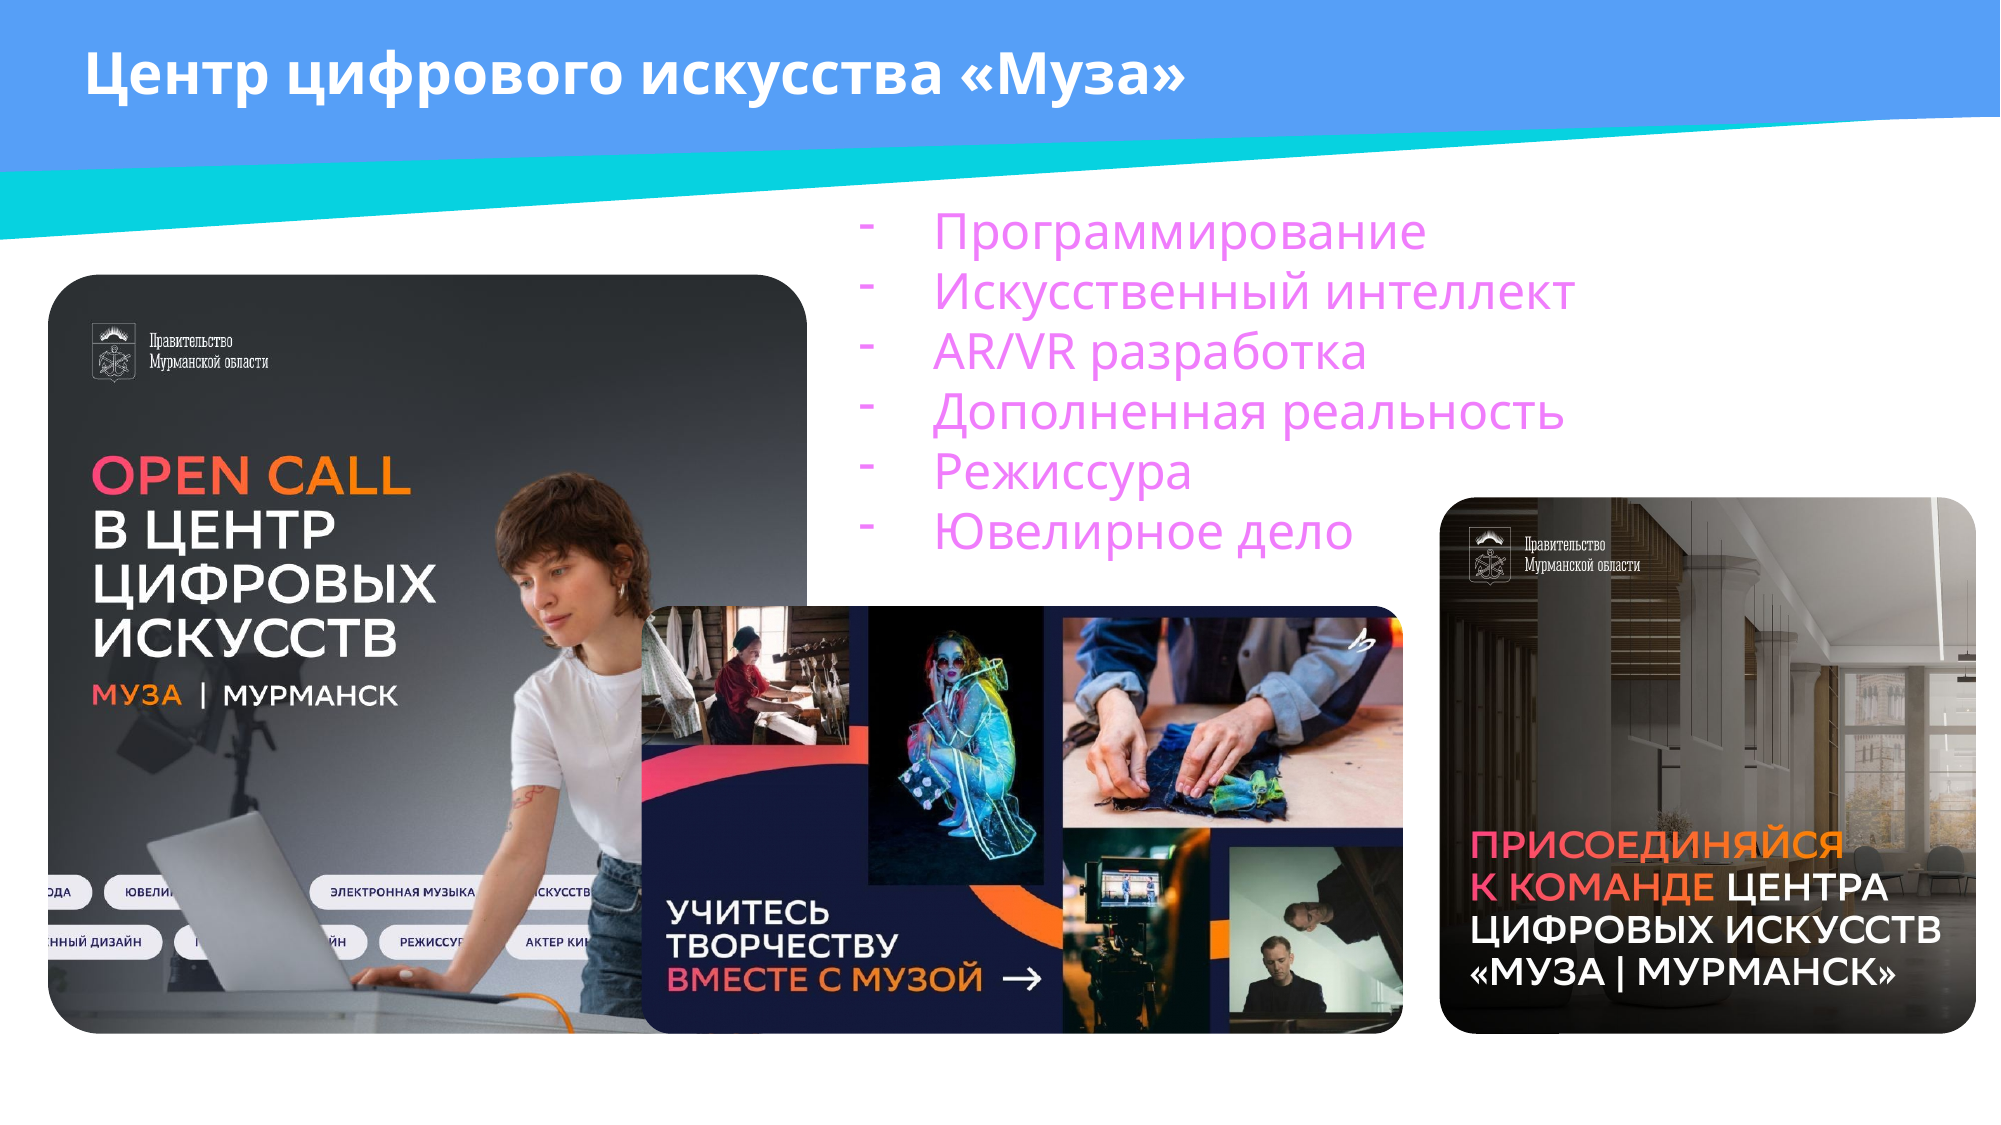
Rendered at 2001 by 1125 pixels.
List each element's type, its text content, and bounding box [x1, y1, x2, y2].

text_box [0, 0, 2000, 173]
picture [1439, 497, 1977, 1034]
text_box Программирование Искусственный интеллект AR/VR разработка Дополненная реальность Режиссура Ювелирное дело [843, 192, 1844, 568]
picture [47, 274, 1403, 1034]
text_box [0, 173, 1063, 241]
